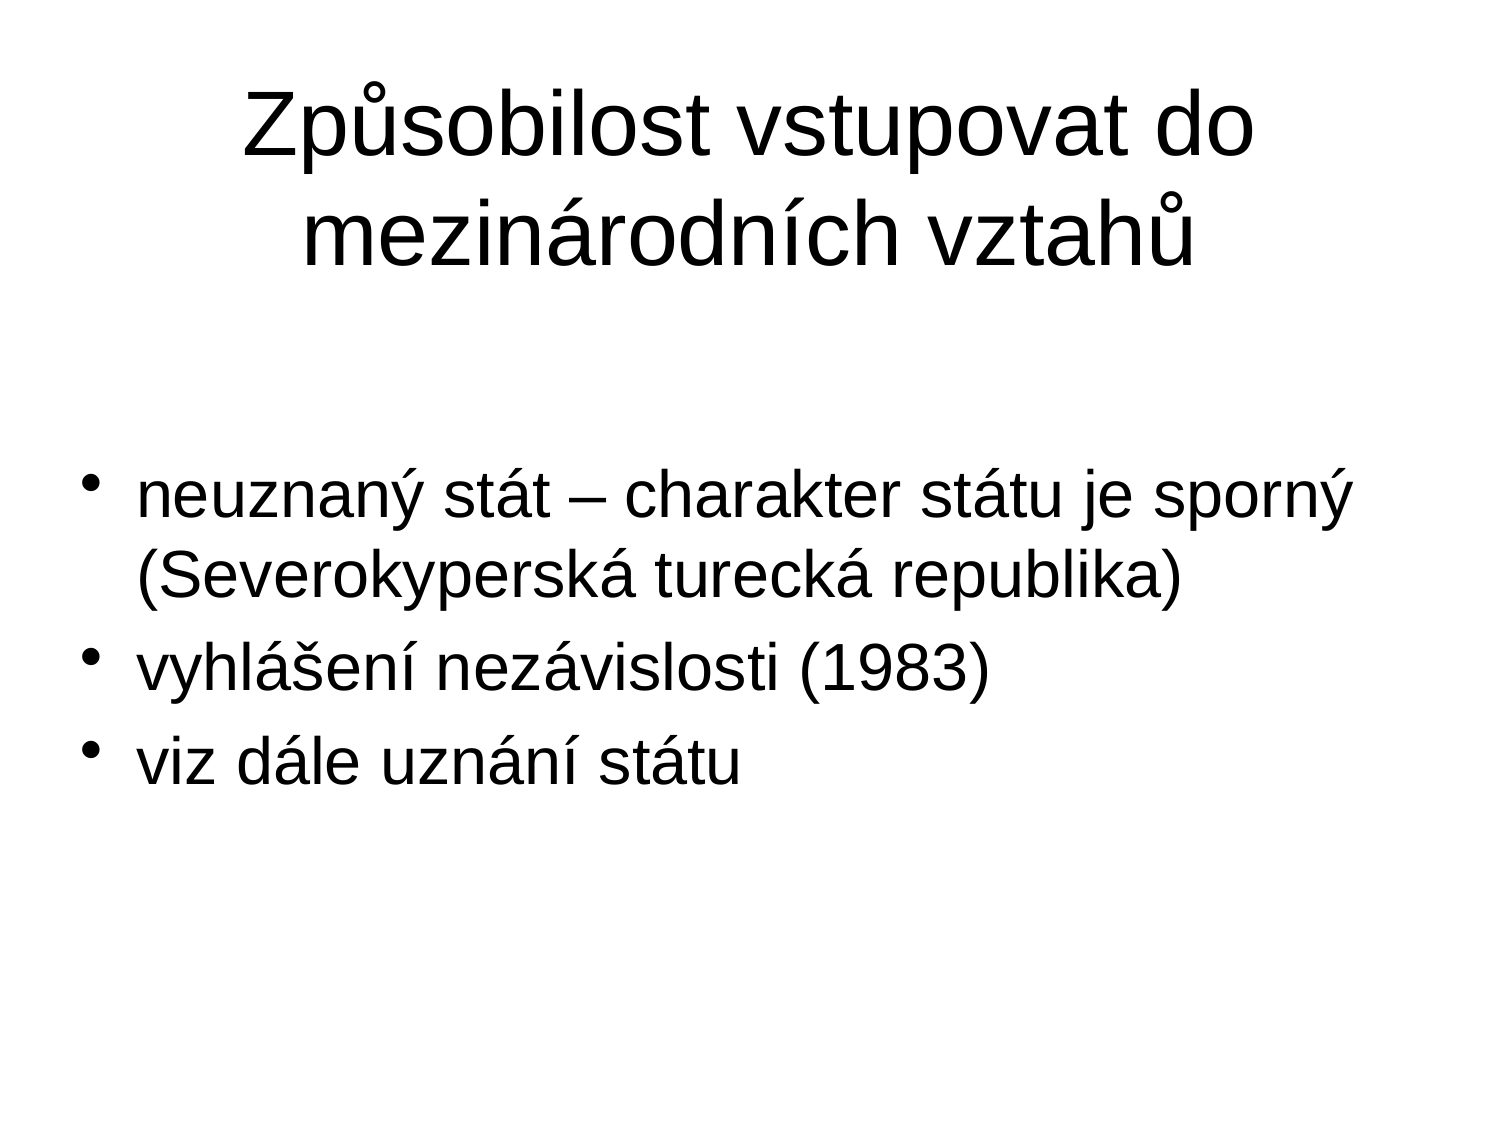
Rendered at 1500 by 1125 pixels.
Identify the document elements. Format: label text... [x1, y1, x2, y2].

list neuznaný stát – charakter státu je sporný (Severokyperská turecká republika) vyhlášení nezávislosti (1983) viz dále uznání státu [64, 350, 1415, 1017]
title Způsobilost vstupovat do mezinárodních vztahů [75, 45, 1425, 303]
